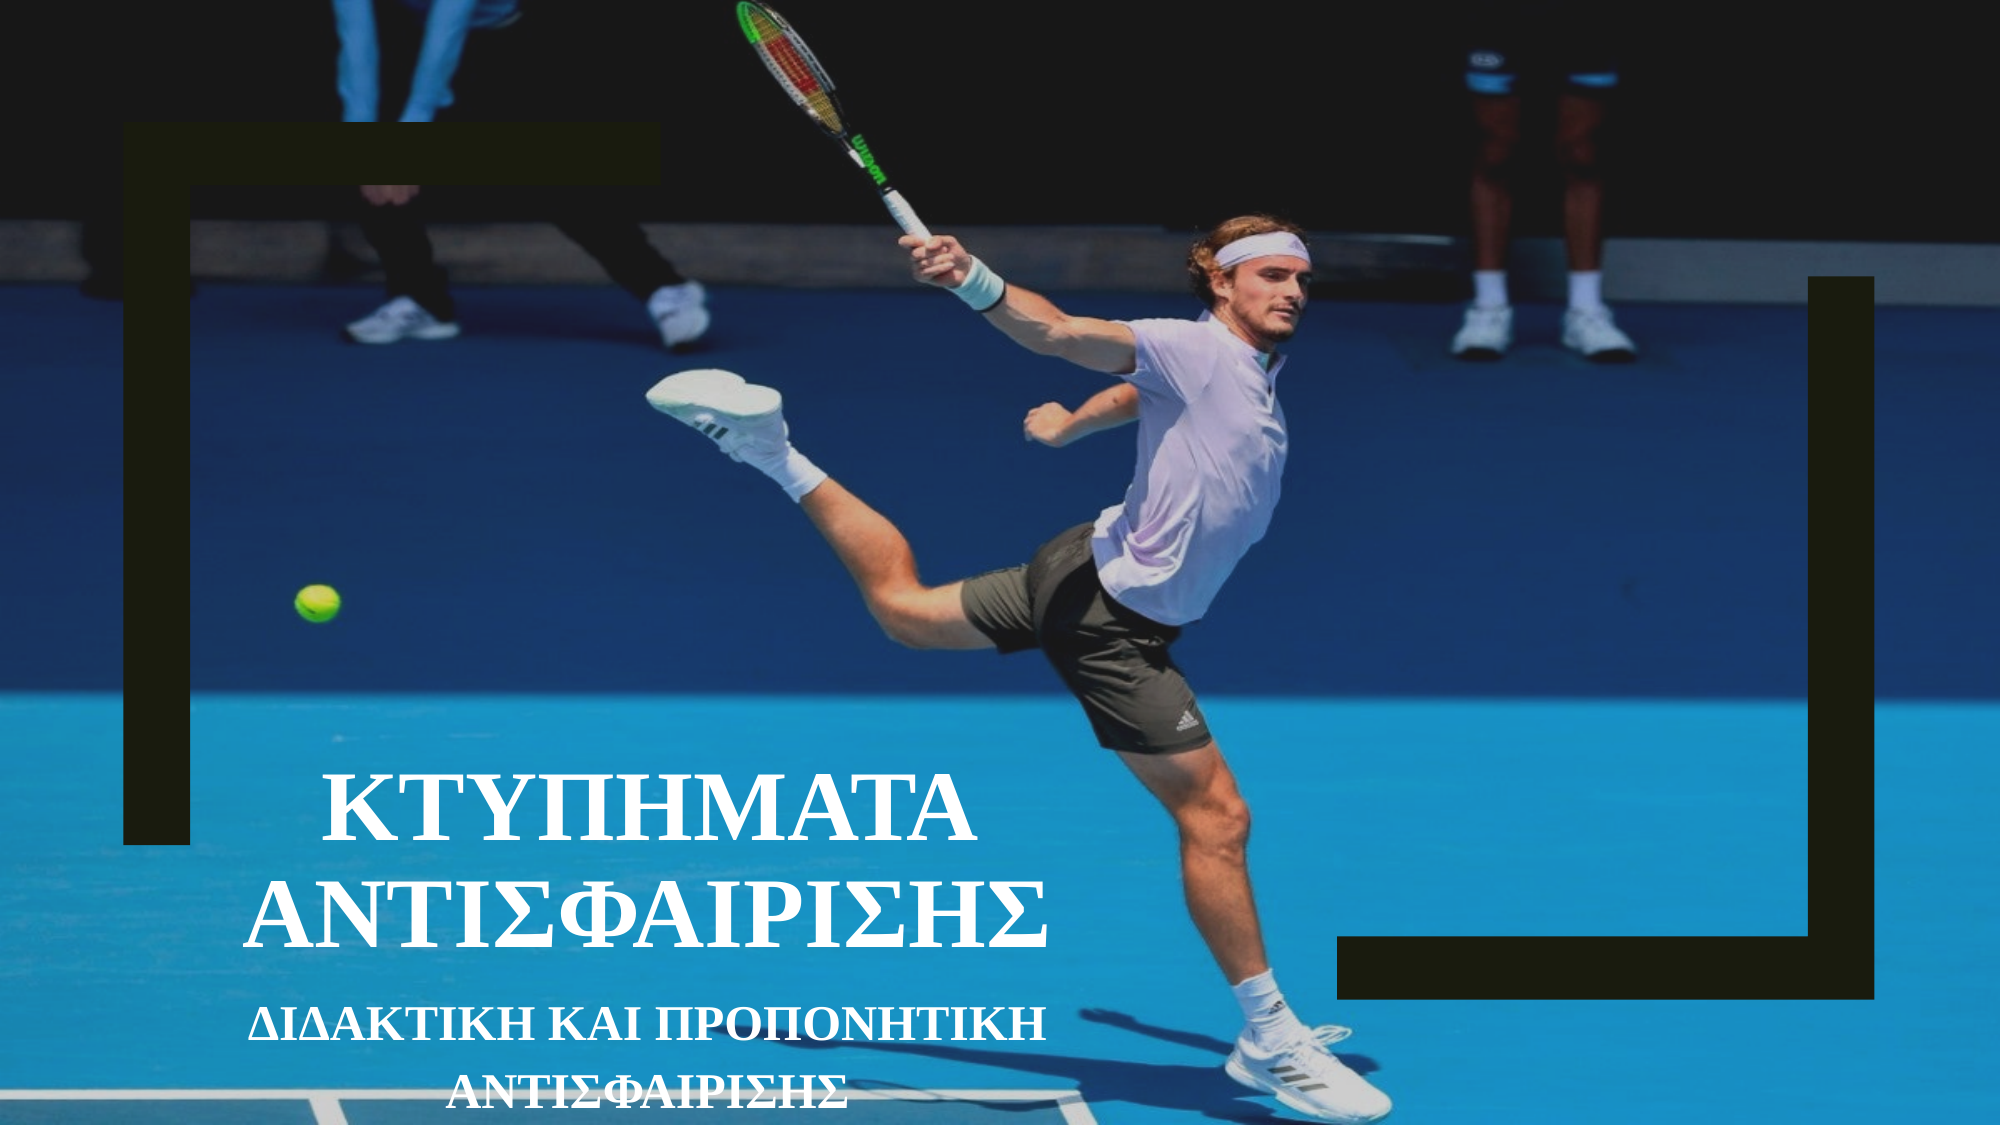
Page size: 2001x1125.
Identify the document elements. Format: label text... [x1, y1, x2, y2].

subtitle ΔΙΔΑΚΤΙΚΗ ΚΑΙ ΠΡΟΠΟΝΗΤΙΚΗ ΑΝΤΙΣΦΑΙΡΙΣΗΣ [87, 976, 1208, 1125]
title ΚΤΥΠΗΜΑΤΑ ΑΝΤΙΣΦΑΙΡΙΣΗΣ [0, 632, 1334, 977]
